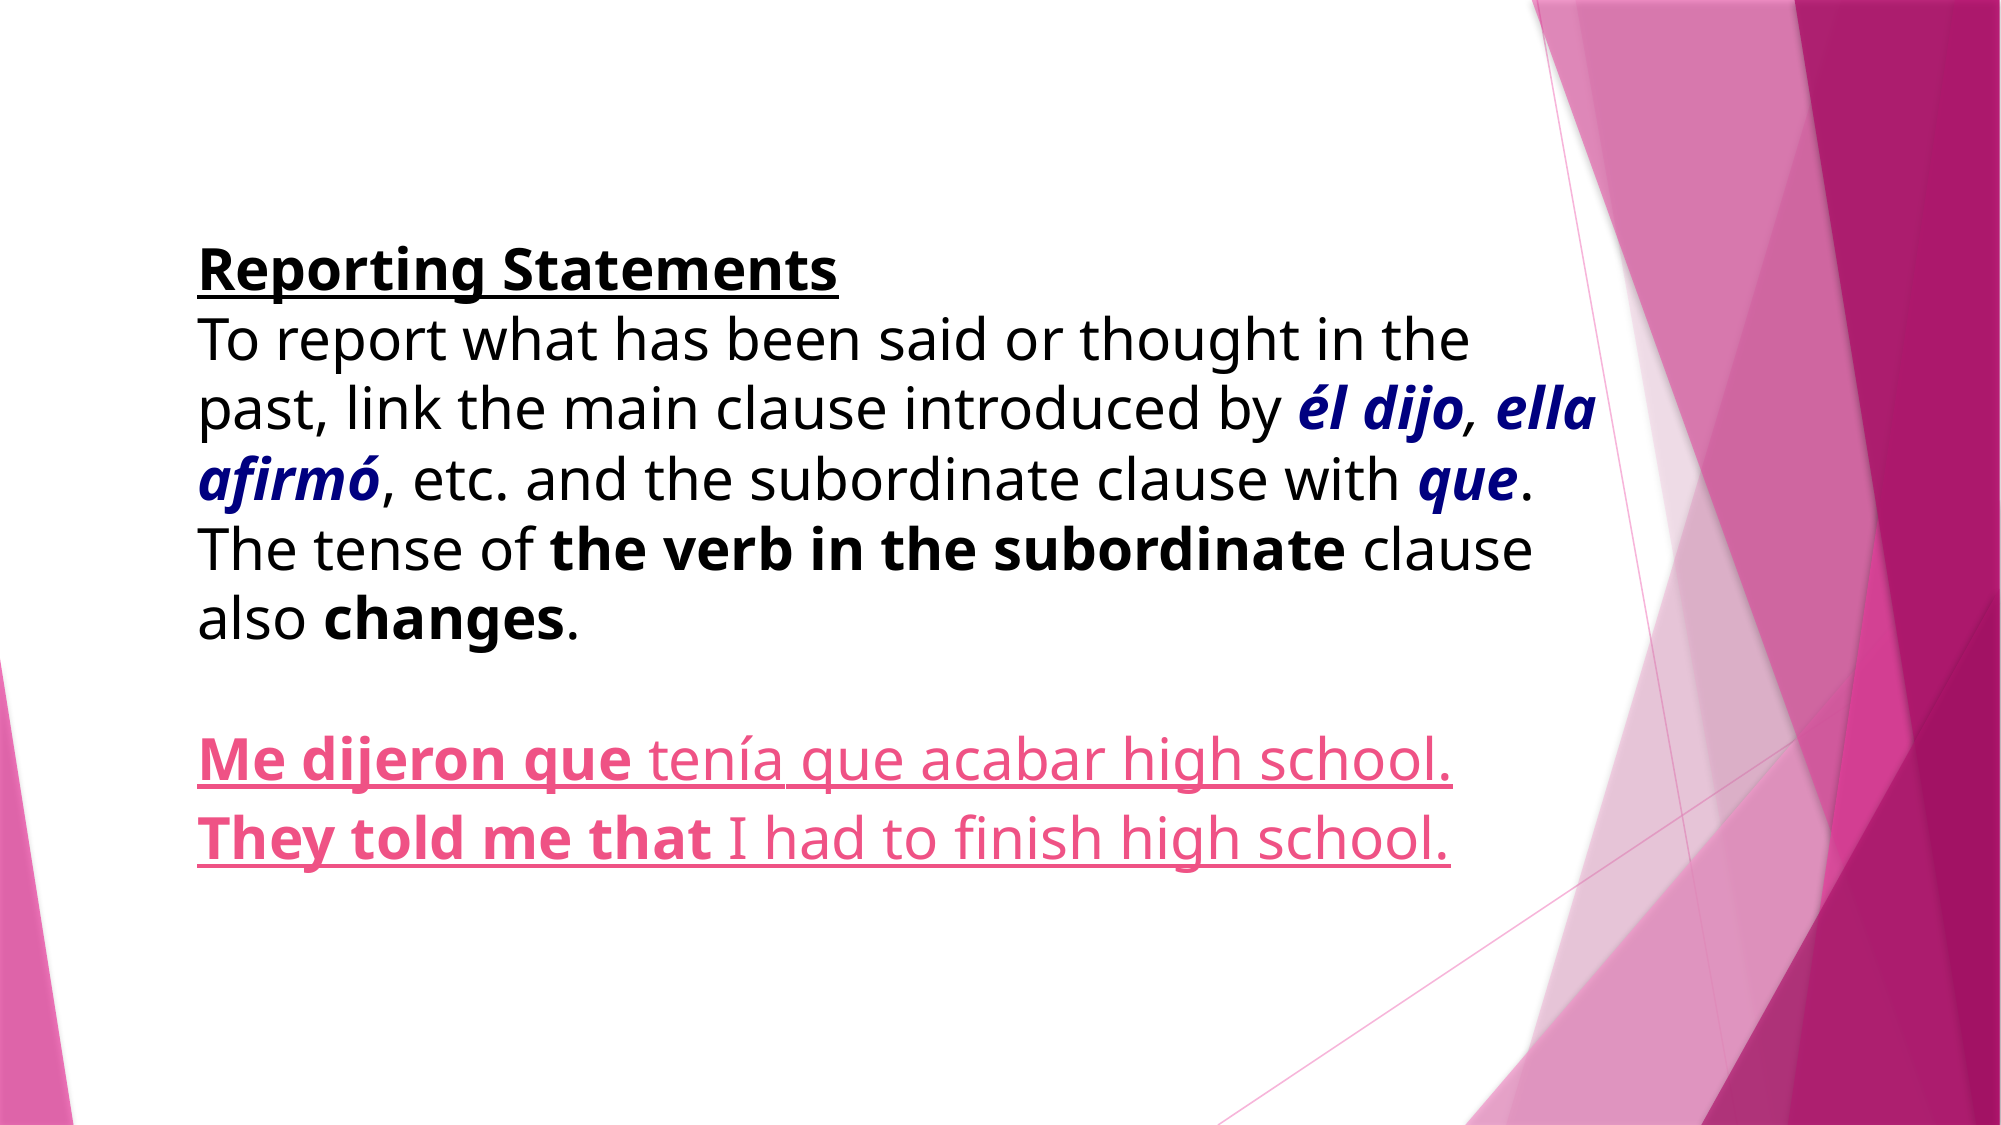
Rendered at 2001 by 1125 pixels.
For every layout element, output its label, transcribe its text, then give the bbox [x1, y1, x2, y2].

text_box Reporting Statements To report what has been said or thought in the past, link the main clause introduced by él dijo, ella afirmó, etc. and the subordinate clause with que. The tense of the verb in the subordinate clause also changes. Me dijeron que tenía que acabar high school. They told me that I had to finish high school. [182, 224, 1623, 888]
